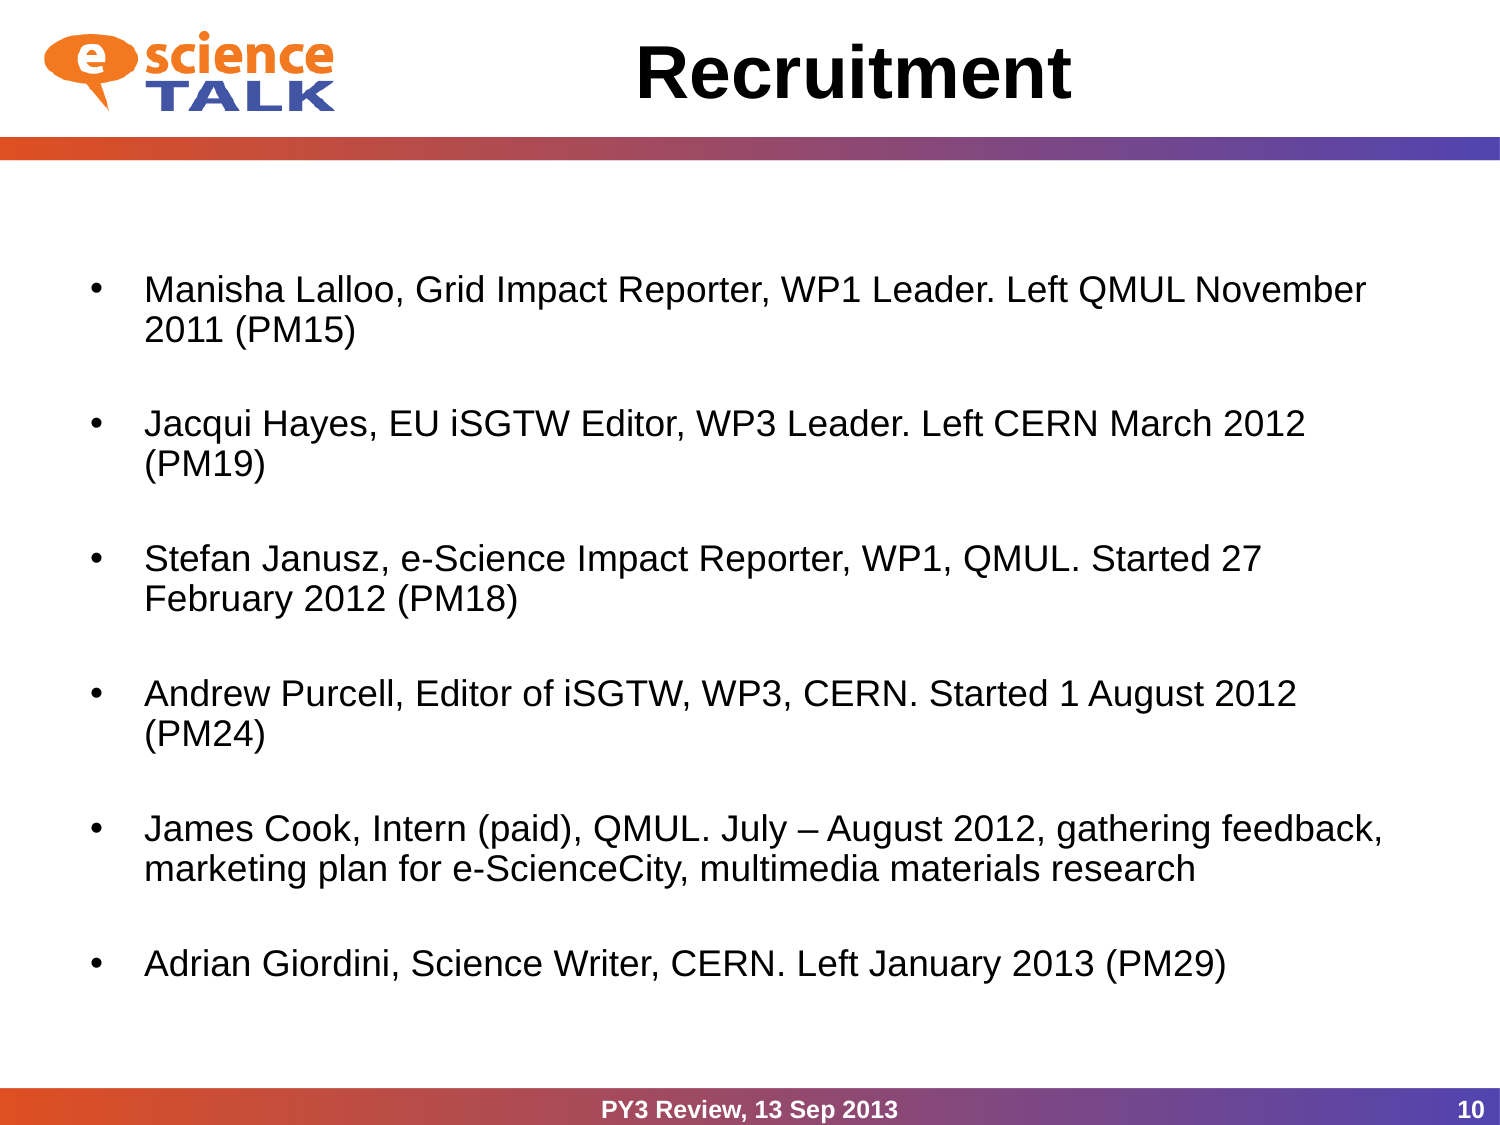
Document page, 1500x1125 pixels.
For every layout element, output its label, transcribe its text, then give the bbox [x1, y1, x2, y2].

picture [0, 0, 1500, 1125]
footer PY3 Review, 13 Sep 2013 [512, 1085, 988, 1125]
title Recruitment [147, 0, 1498, 138]
list Manisha Lalloo, Grid Impact Reporter, WP1 Leader. Left QMUL November 2011 (PM15) Jacqui Hayes, EU iSGTW Editor, WP3 Leader. Left CERN March 2012 (PM19) Stefan Janusz, e-Science Impact Reporter, WP1, QMUL. Started 27 February 2012 (PM18) Andrew Purcell, Editor of iSGTW, WP3, CERN. Started 1 August 2012 (PM24) James Cook, Intern (paid), QMUL. July – August 2012, gathering feedback, marketing plan for e-ScienceCity, multimedia materials research Adrian Giordini, Science Writer, CERN. Left January 2013 (PM29) [75, 262, 1425, 1005]
slide_number 10 [1149, 1085, 1500, 1125]
